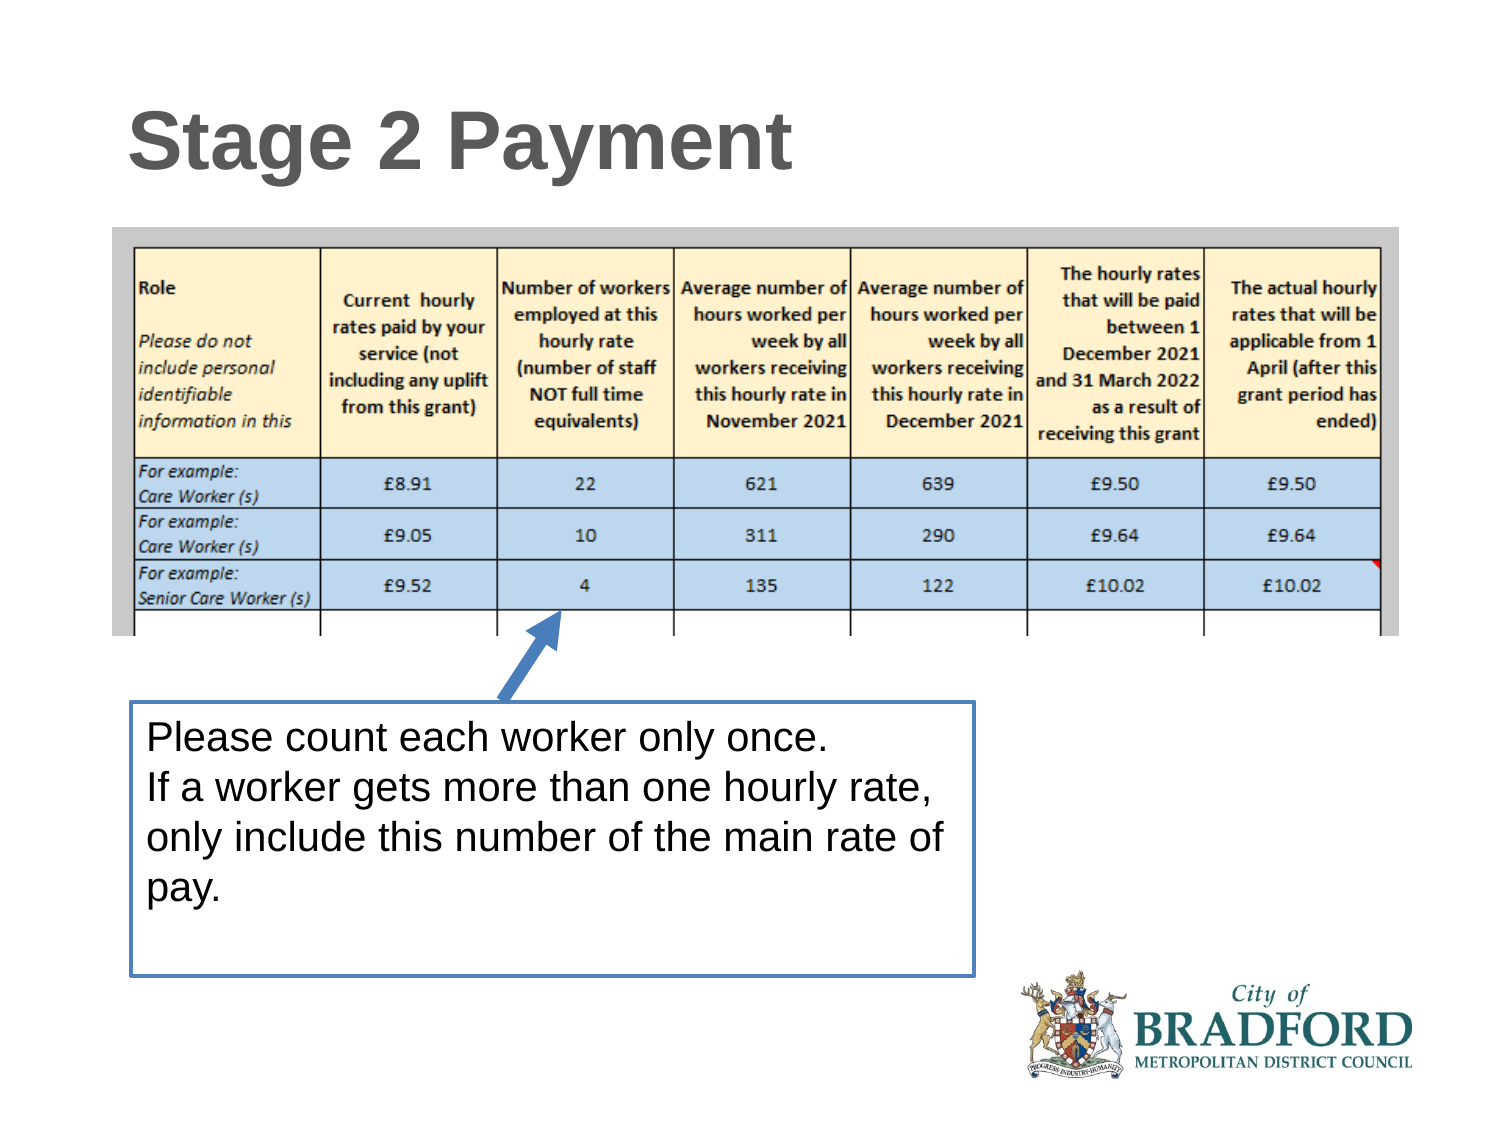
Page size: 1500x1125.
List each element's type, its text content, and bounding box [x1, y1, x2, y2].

picture [112, 227, 1399, 636]
title Stage 2 Payment [112, 42, 1388, 227]
picture [1021, 970, 1412, 1079]
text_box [501, 609, 562, 702]
text_box Please count each worker only once. If a worker gets more than one hourly rate, only include this number of the main rate of pay. [129, 700, 976, 978]
